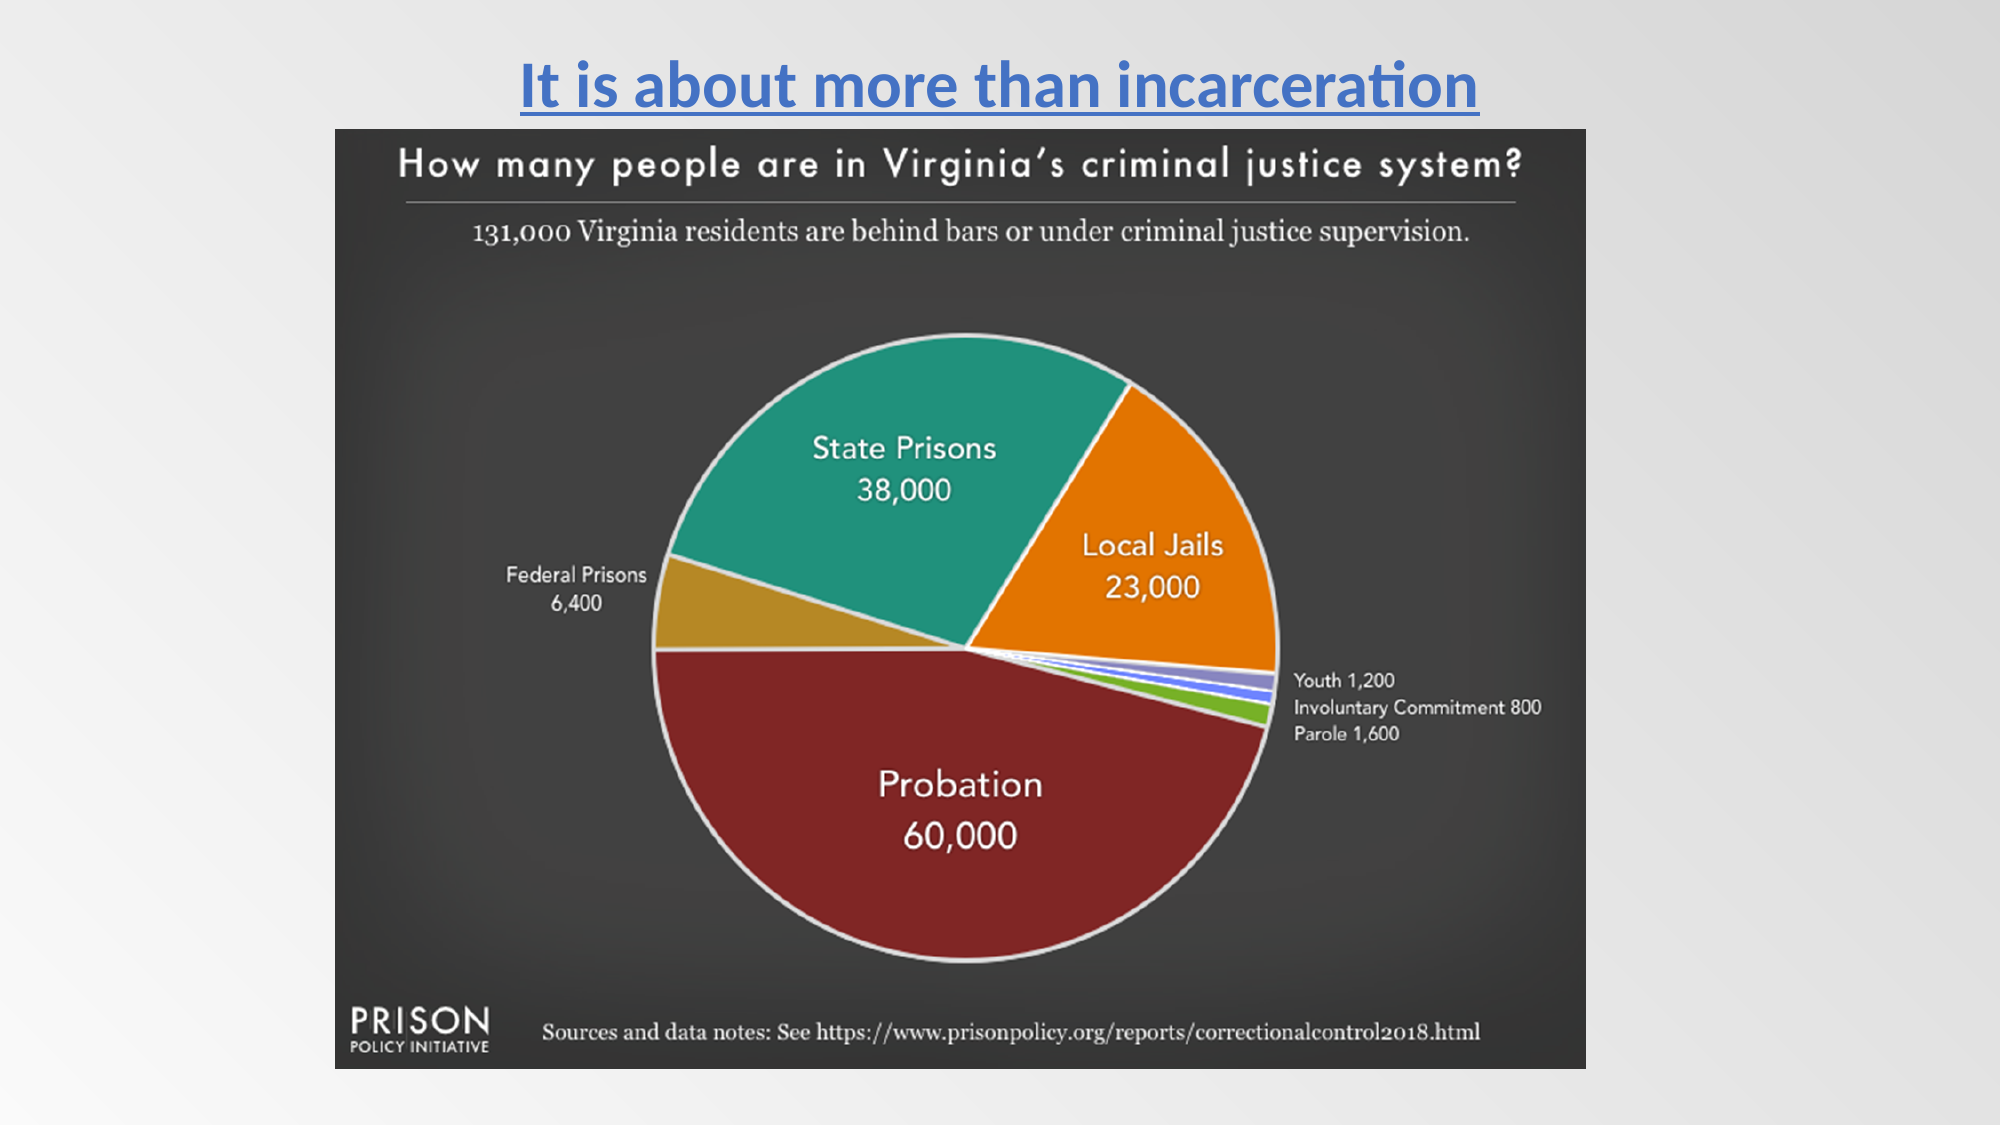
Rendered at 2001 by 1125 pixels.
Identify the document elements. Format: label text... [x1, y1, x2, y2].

text_box It is about more than incarceration [335, 33, 1665, 129]
picture [335, 129, 1586, 1069]
